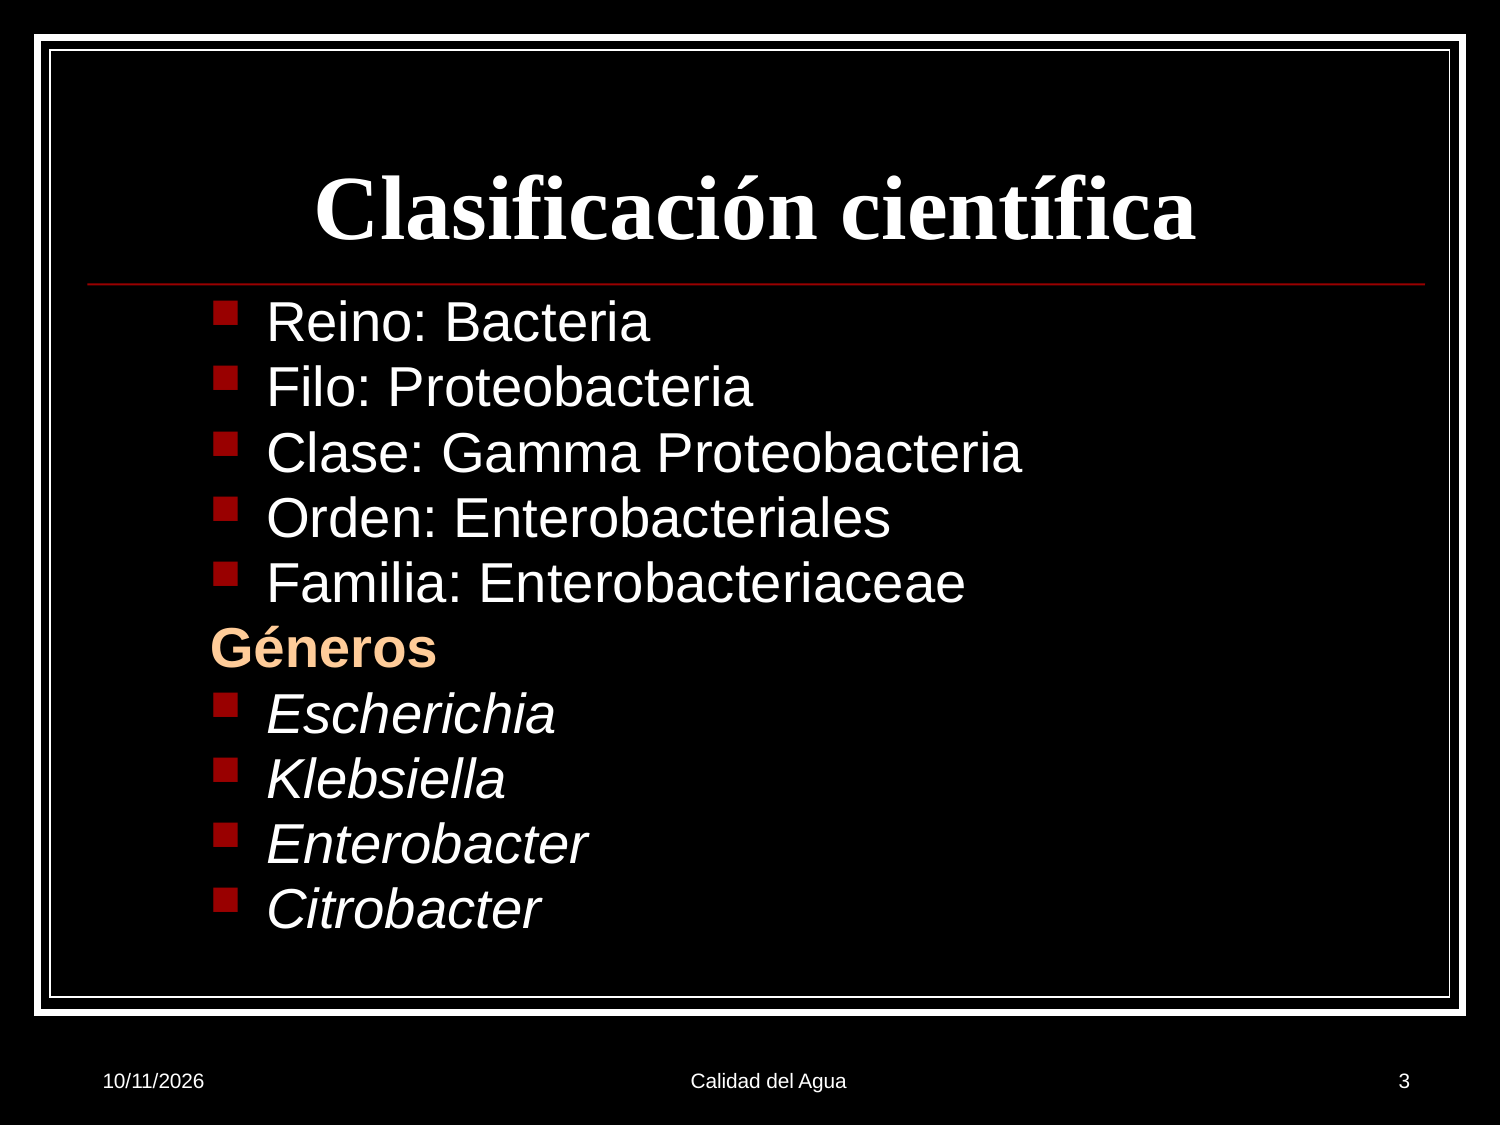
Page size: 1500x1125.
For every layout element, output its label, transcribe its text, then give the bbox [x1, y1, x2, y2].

list Reino: Bacteria Filo: Proteobacteria Clase: Gamma Proteobacteria Orden: Enterobacteriales Familia: Enterobacteriaceae Géneros Escherichia Klebsiella Enterobacter Citrobacter [194, 290, 1353, 988]
footer Calidad del Agua [530, 1024, 1007, 1101]
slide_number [87, 1024, 426, 1101]
slide_number 3 [1112, 1024, 1426, 1101]
title Clasificación científica [87, 77, 1426, 266]
